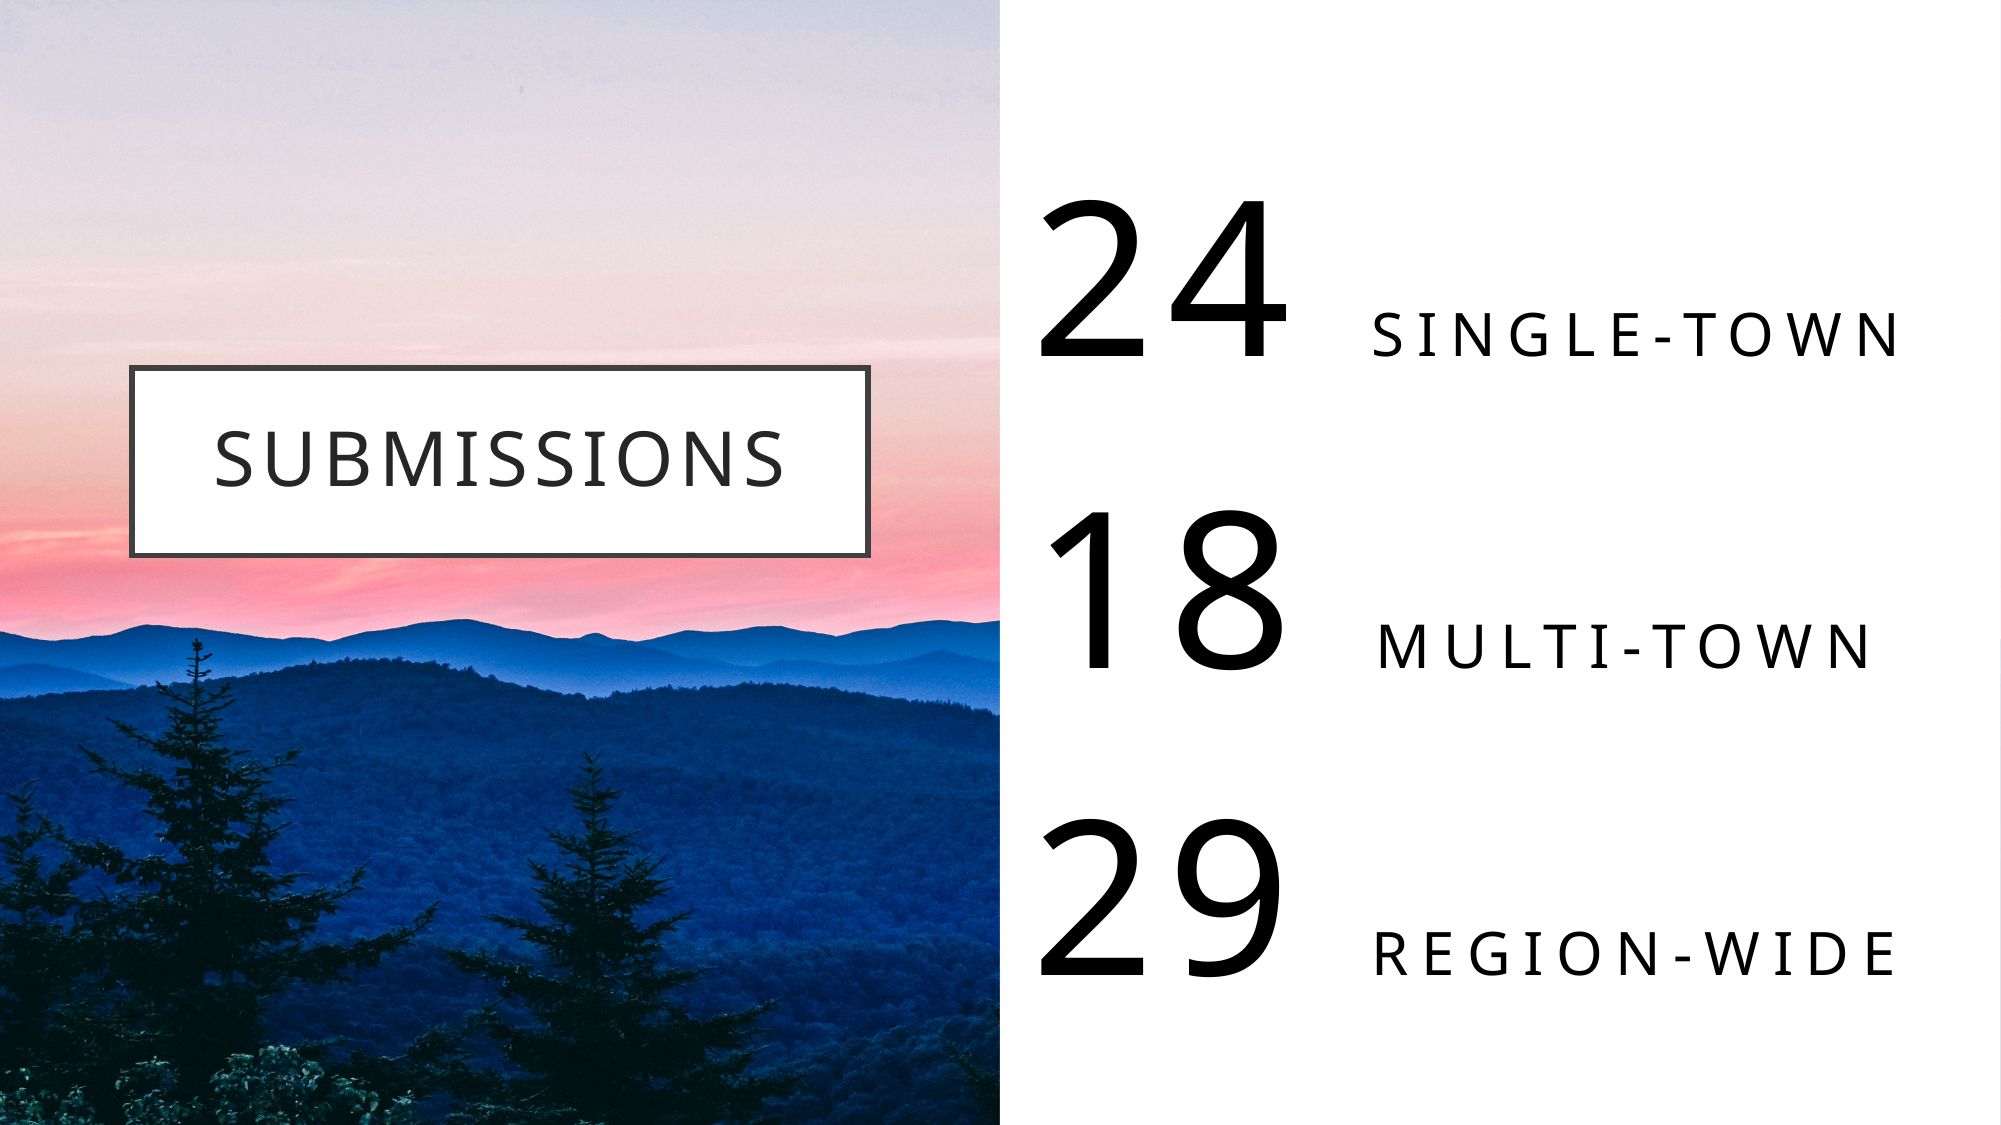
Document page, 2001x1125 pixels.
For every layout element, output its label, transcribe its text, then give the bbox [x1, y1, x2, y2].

list 24 SINGLE-TOWN [1016, 133, 1976, 412]
picture [0, 0, 999, 1125]
text_box 18 MULTI-TOWN [1016, 442, 1976, 722]
title SUBMISSIONS [129, 365, 871, 558]
text_box 29 REGION-WIDE [1016, 752, 1976, 1032]
